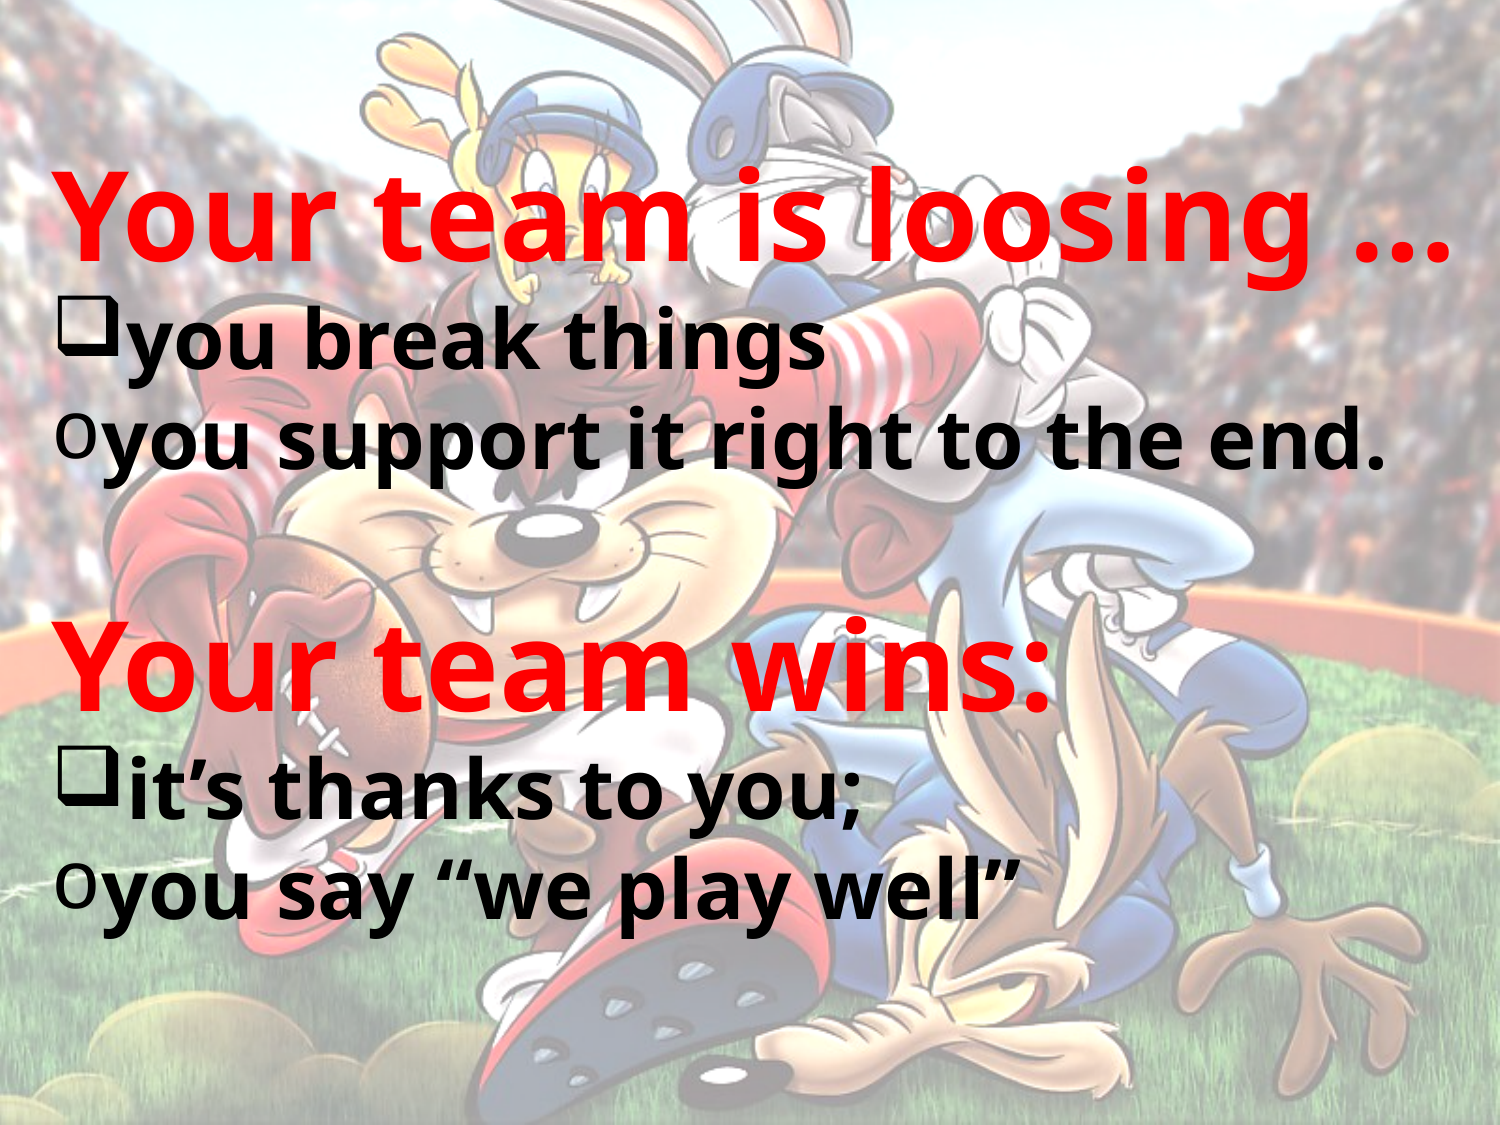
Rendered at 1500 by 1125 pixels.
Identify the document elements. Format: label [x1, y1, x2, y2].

list [0, 0, 1500, 1125]
